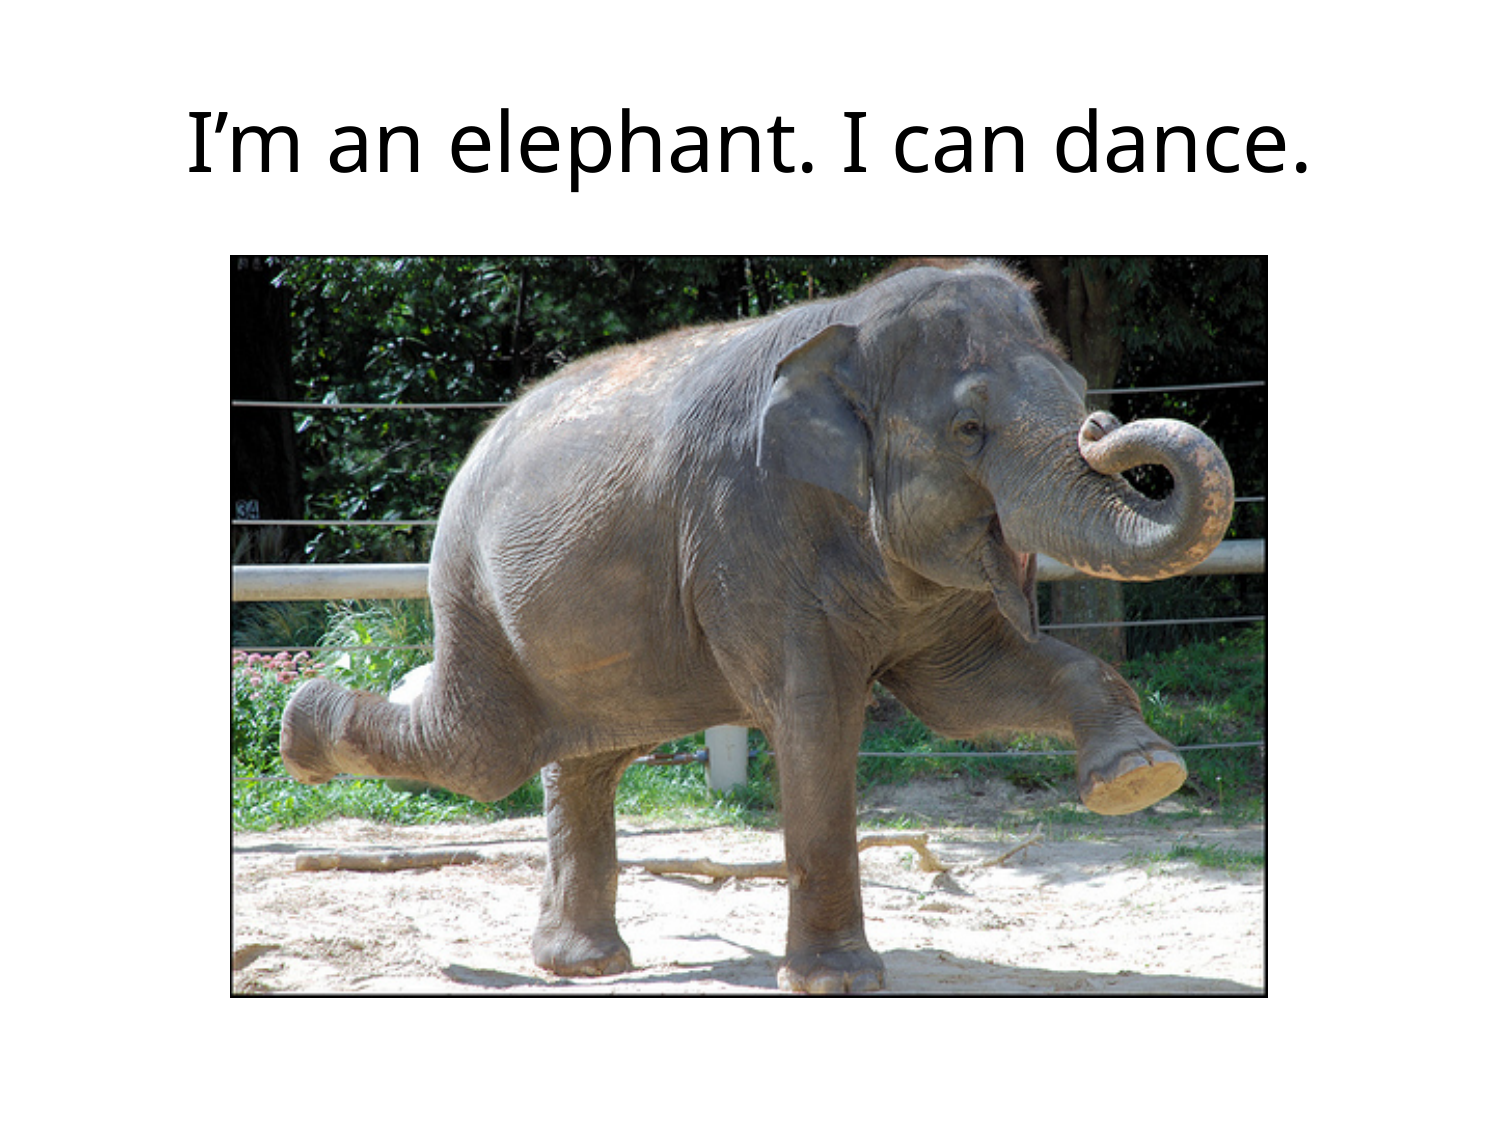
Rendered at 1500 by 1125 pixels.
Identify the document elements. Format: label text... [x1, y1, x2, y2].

title I’m an elephant. I can dance. [75, 45, 1425, 233]
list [229, 255, 1268, 998]
